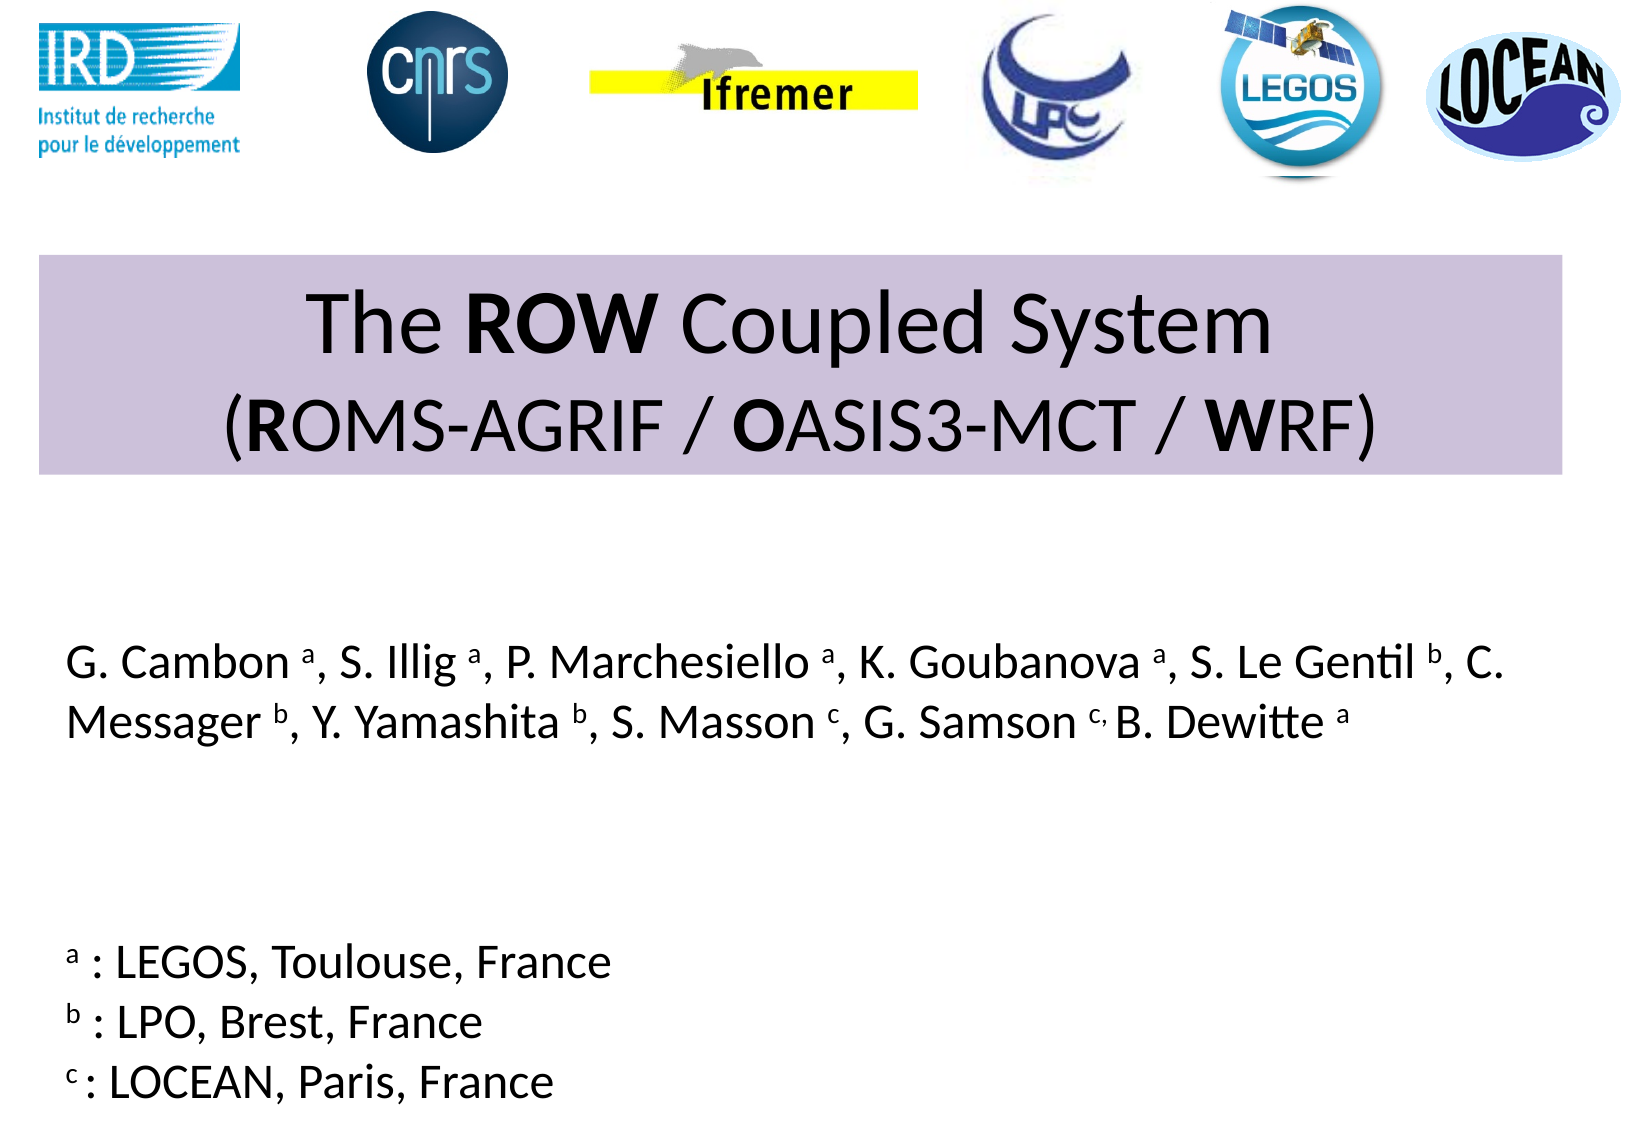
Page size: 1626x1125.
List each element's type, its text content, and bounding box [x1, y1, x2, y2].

picture [1424, 29, 1622, 165]
text_box G. Cambon a, S. Illig a, P. Marchesiello a, K. Goubanova a, S. Le Gentil b, C. Messager b, Y. Yamashita b, S. Masson c, G. Samson c, B. Dewitte a a : LEGOS, Toulouse, France b : LPO, Brest, France c : LOCEAN, Paris, France [50, 621, 1575, 1116]
text_box The ROW Coupled System (ROMS-AGRIF / OASIS3-MCT / WRF) [39, 254, 1563, 475]
picture [964, 0, 1145, 188]
picture [38, 23, 240, 158]
picture [589, 34, 919, 118]
picture [366, 11, 509, 153]
picture [1195, 0, 1403, 188]
